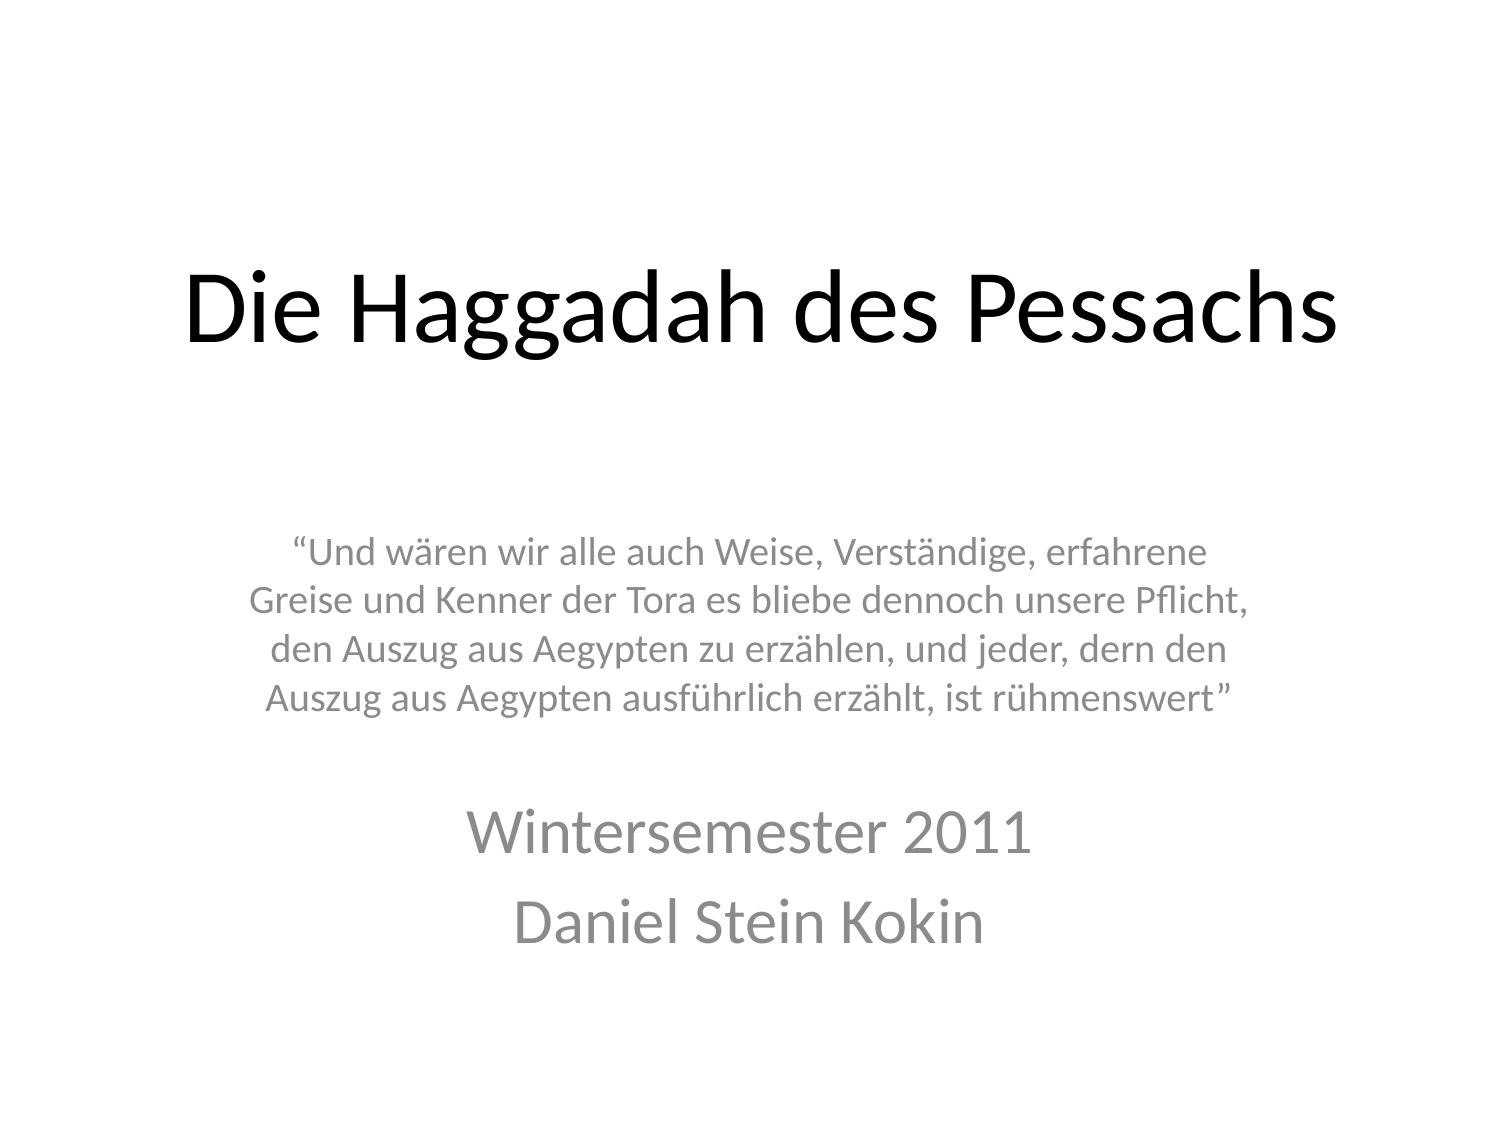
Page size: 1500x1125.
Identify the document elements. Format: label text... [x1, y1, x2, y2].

subtitle “Und wären wir alle auch Weise, Verständige, erfahrene Greise und Kenner der Tora es bliebe dennoch unsere Pflicht, den Auszug aus Aegypten zu erzählen, und jeder, dern den Auszug aus Aegypten ausführlich erzählt, ist rühmenswert” Wintersemester 2011 Daniel Stein Kokin [225, 517, 1275, 1002]
title Die Haggadah des Pessachs [29, 228, 1479, 455]
